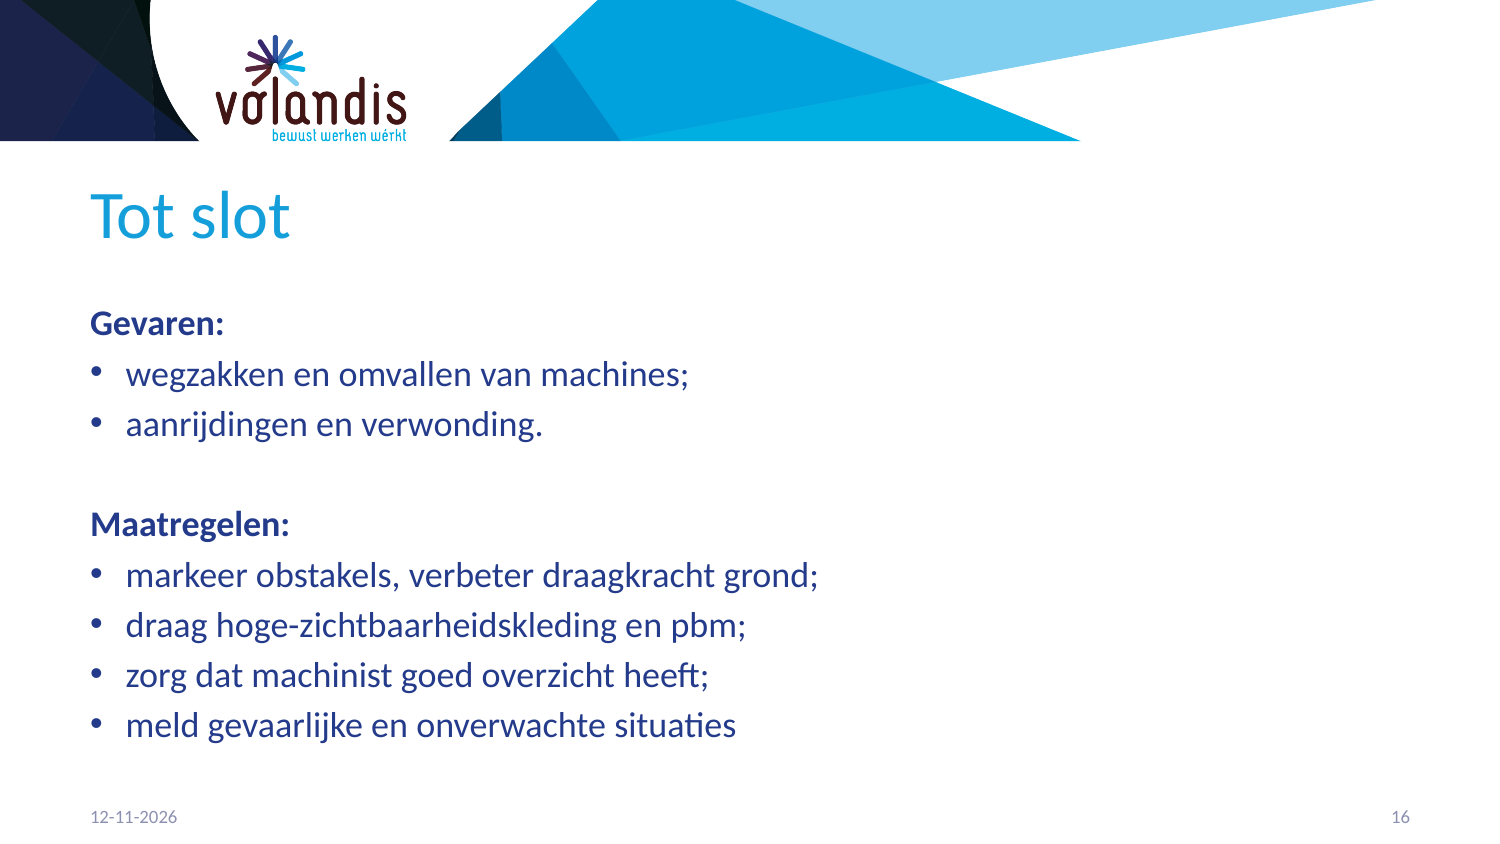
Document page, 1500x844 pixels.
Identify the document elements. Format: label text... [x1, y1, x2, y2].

picture [0, 0, 1500, 844]
list Gevaren: wegzakken en omvallen van machines; aanrijdingen en verwonding. Maatregelen: markeer obstakels, verbeter draagkracht grond; draag hoge-zichtbaarheidskleding en pbm; zorg dat machinist goed overzicht heeft; meld gevaarlijke en onverwachte situaties [75, 292, 1425, 754]
title Tot slot [75, 162, 1425, 253]
slide_number 17 [1074, 782, 1425, 827]
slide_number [75, 782, 425, 827]
